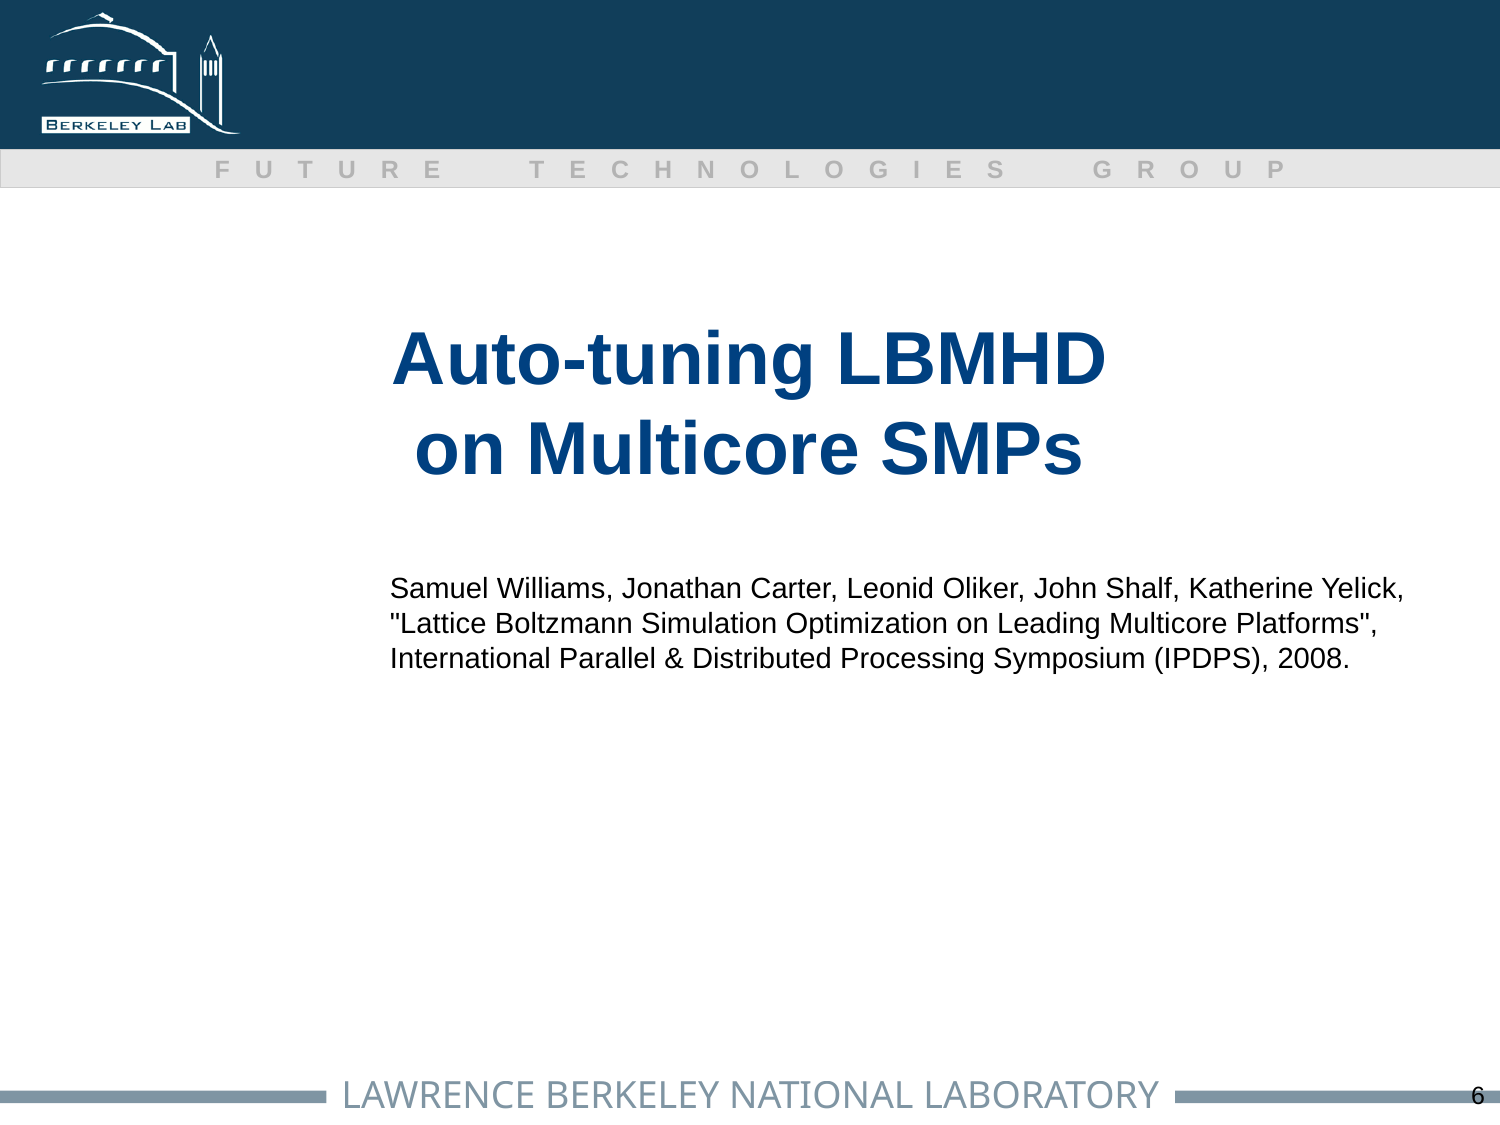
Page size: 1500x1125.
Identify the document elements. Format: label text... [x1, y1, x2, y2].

title Auto-tuning LBMHD on Multicore SMPs [74, 249, 1426, 551]
subtitle Samuel Williams, Jonathan Carter, Leonid Oliker, John Shalf, Katherine Yelick, "Lattice Boltzmann Simulation Optimization on Leading Multicore Platforms", International Parallel & Distributed Processing Symposium (IPDPS), 2008. [374, 562, 1476, 851]
picture [0, 0, 1500, 149]
slide_number 6 [1149, 1074, 1500, 1114]
